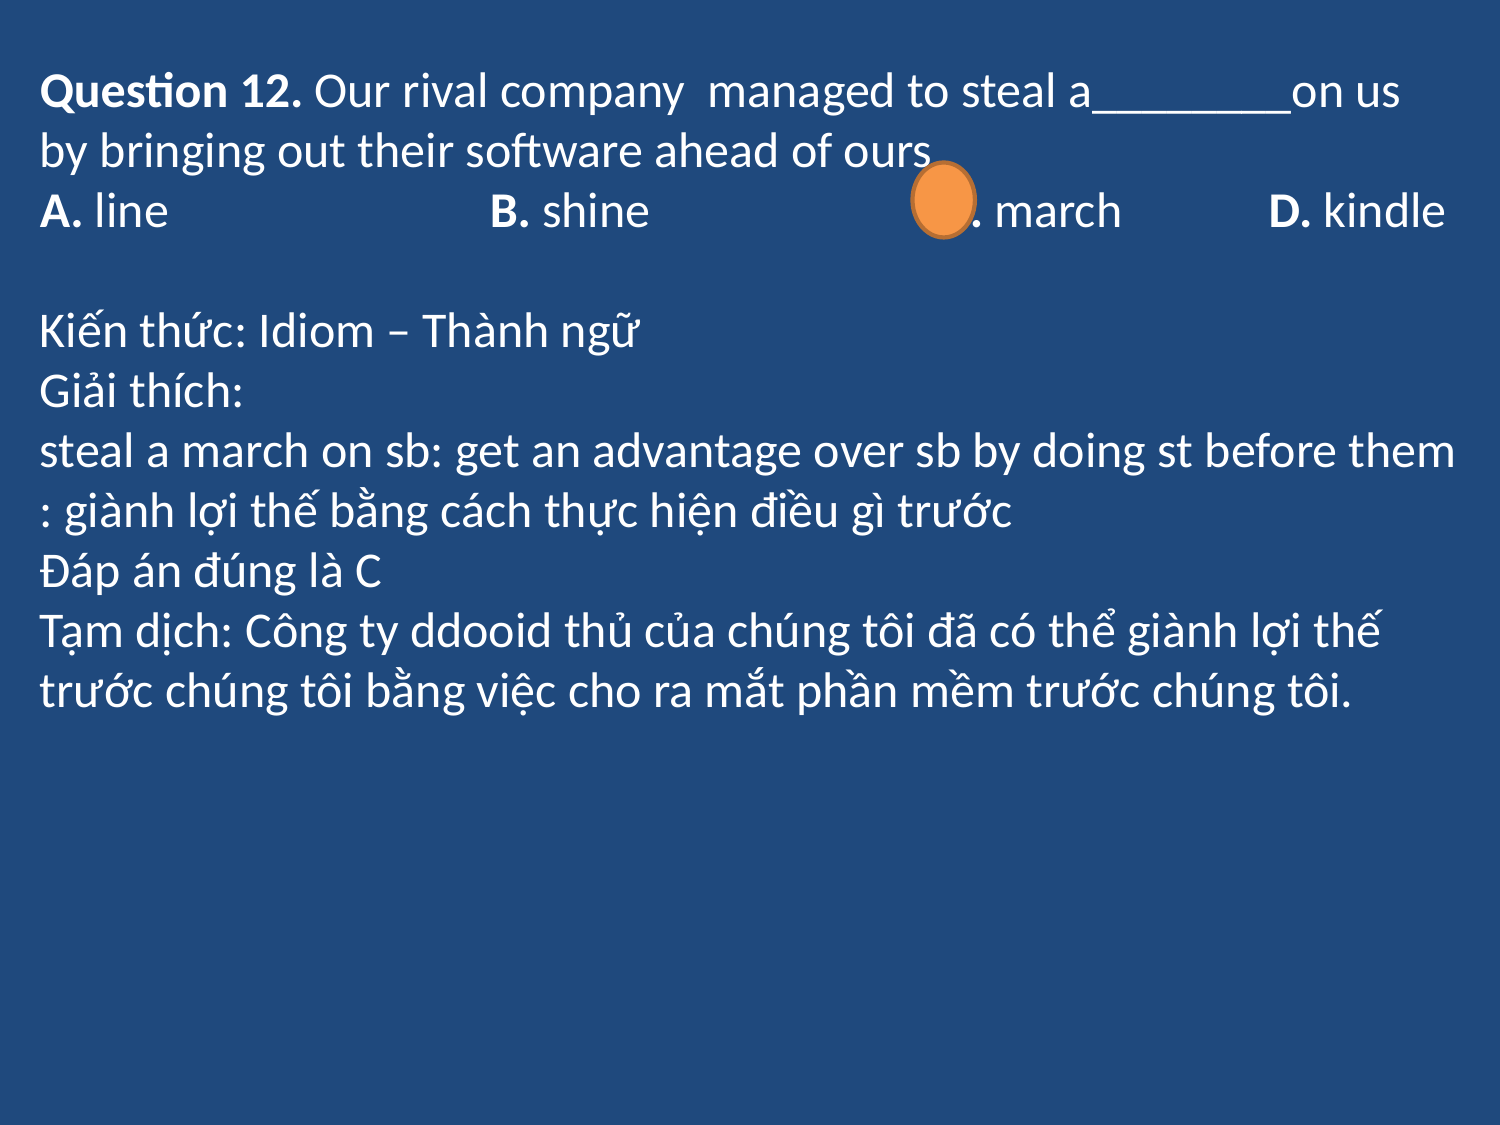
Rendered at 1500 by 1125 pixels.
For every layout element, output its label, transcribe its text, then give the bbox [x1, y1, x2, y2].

text_box [910, 160, 978, 240]
text_box Question 12. Our rival company managed to steal a________on us by bringing out their software ahead of ours. A. line B. shine C. march D. kindle Kiến thức: Idiom – Thành ngữ Giải thích: steal a march on sb: get an advantage over sb by doing st before them : giành lợi thế bằng cách thực hiện điều gì trước Đáp án đúng là C Tạm dịch: Công ty ddooid thủ của chúng tôi đã có thể giành lợi thế trước chúng tôi bằng việc cho ra mắt phần mềm trước chúng tôi. [24, 49, 1475, 785]
